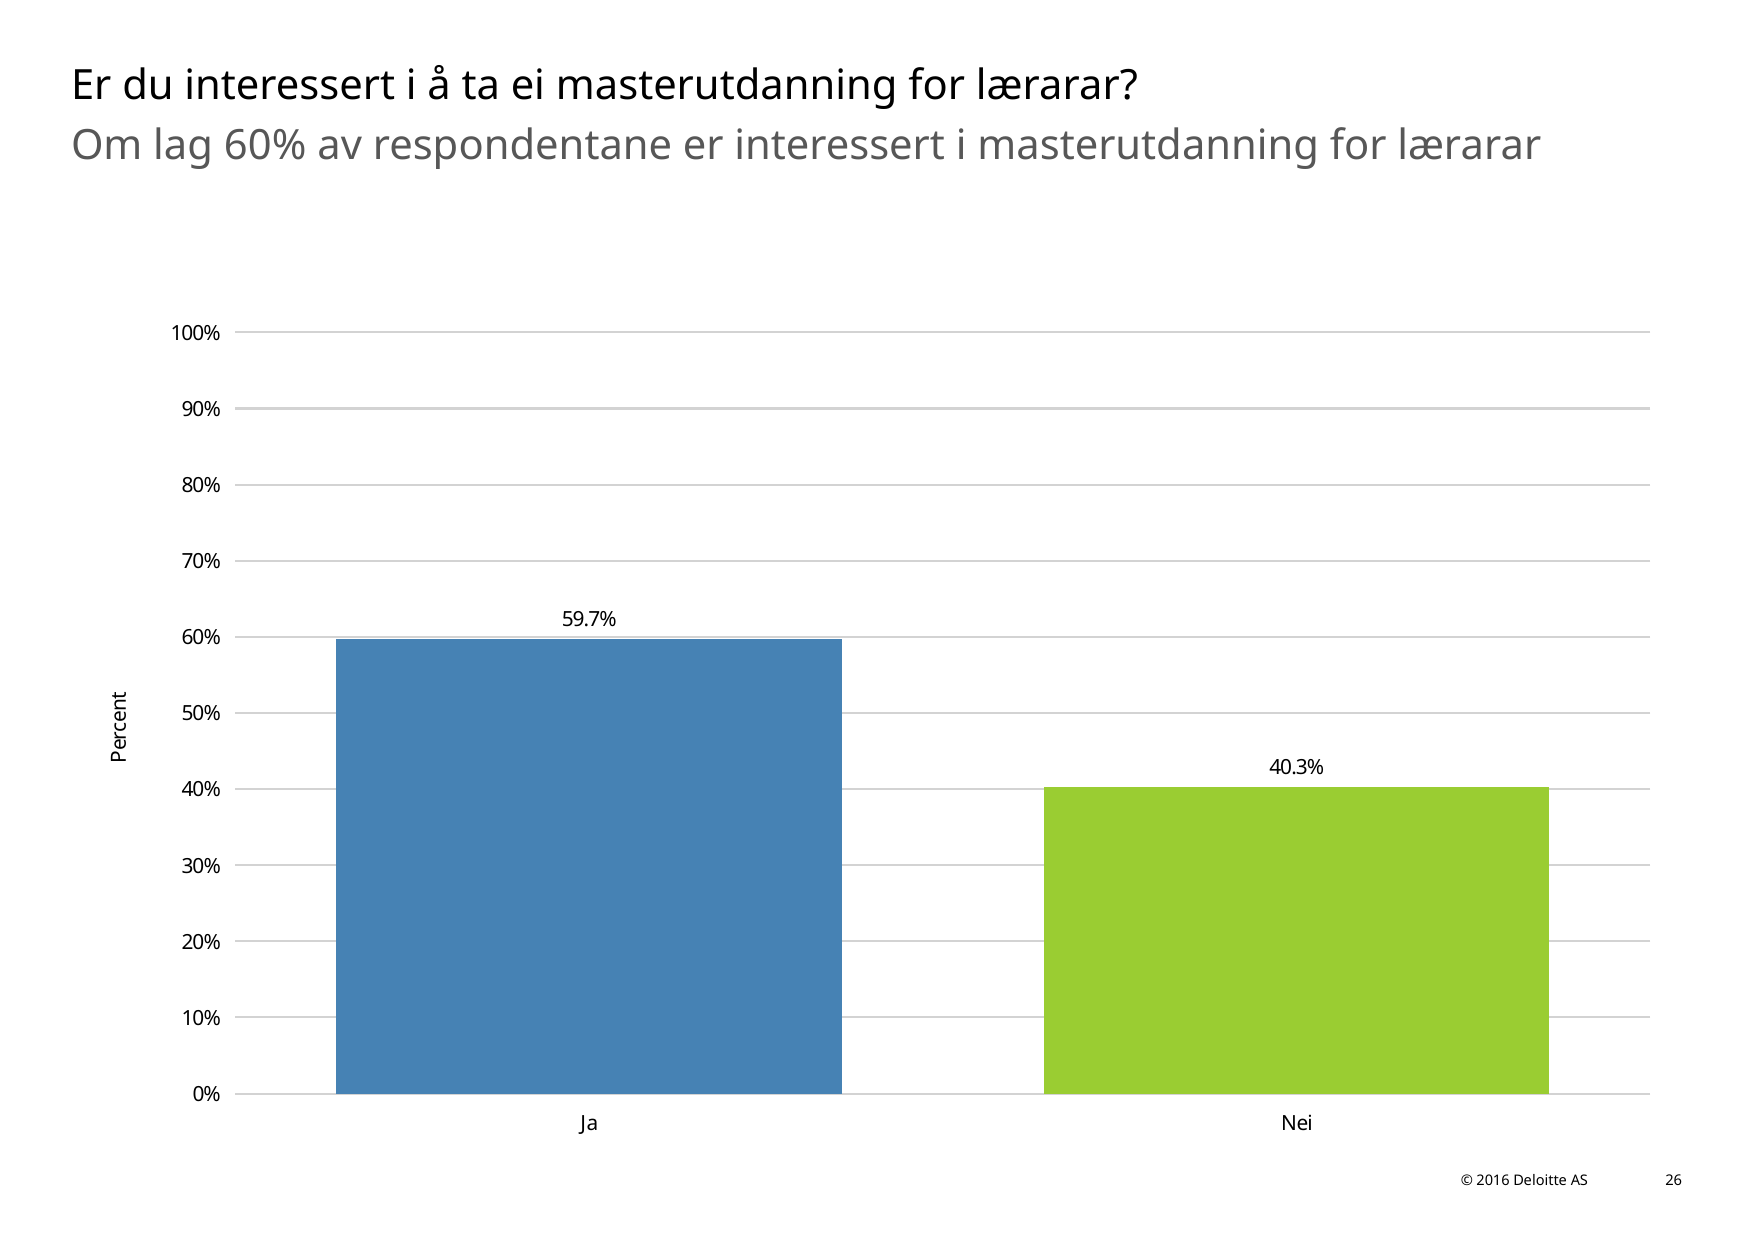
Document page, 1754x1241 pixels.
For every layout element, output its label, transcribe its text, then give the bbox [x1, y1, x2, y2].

title Er du interessert i å ta ei masterutdanning for lærarar? [71, 57, 1683, 118]
chart [70, 301, 1683, 1154]
list Om lag 60% av respondentane er interessert i masterutdanning for lærarar [71, 118, 1683, 255]
